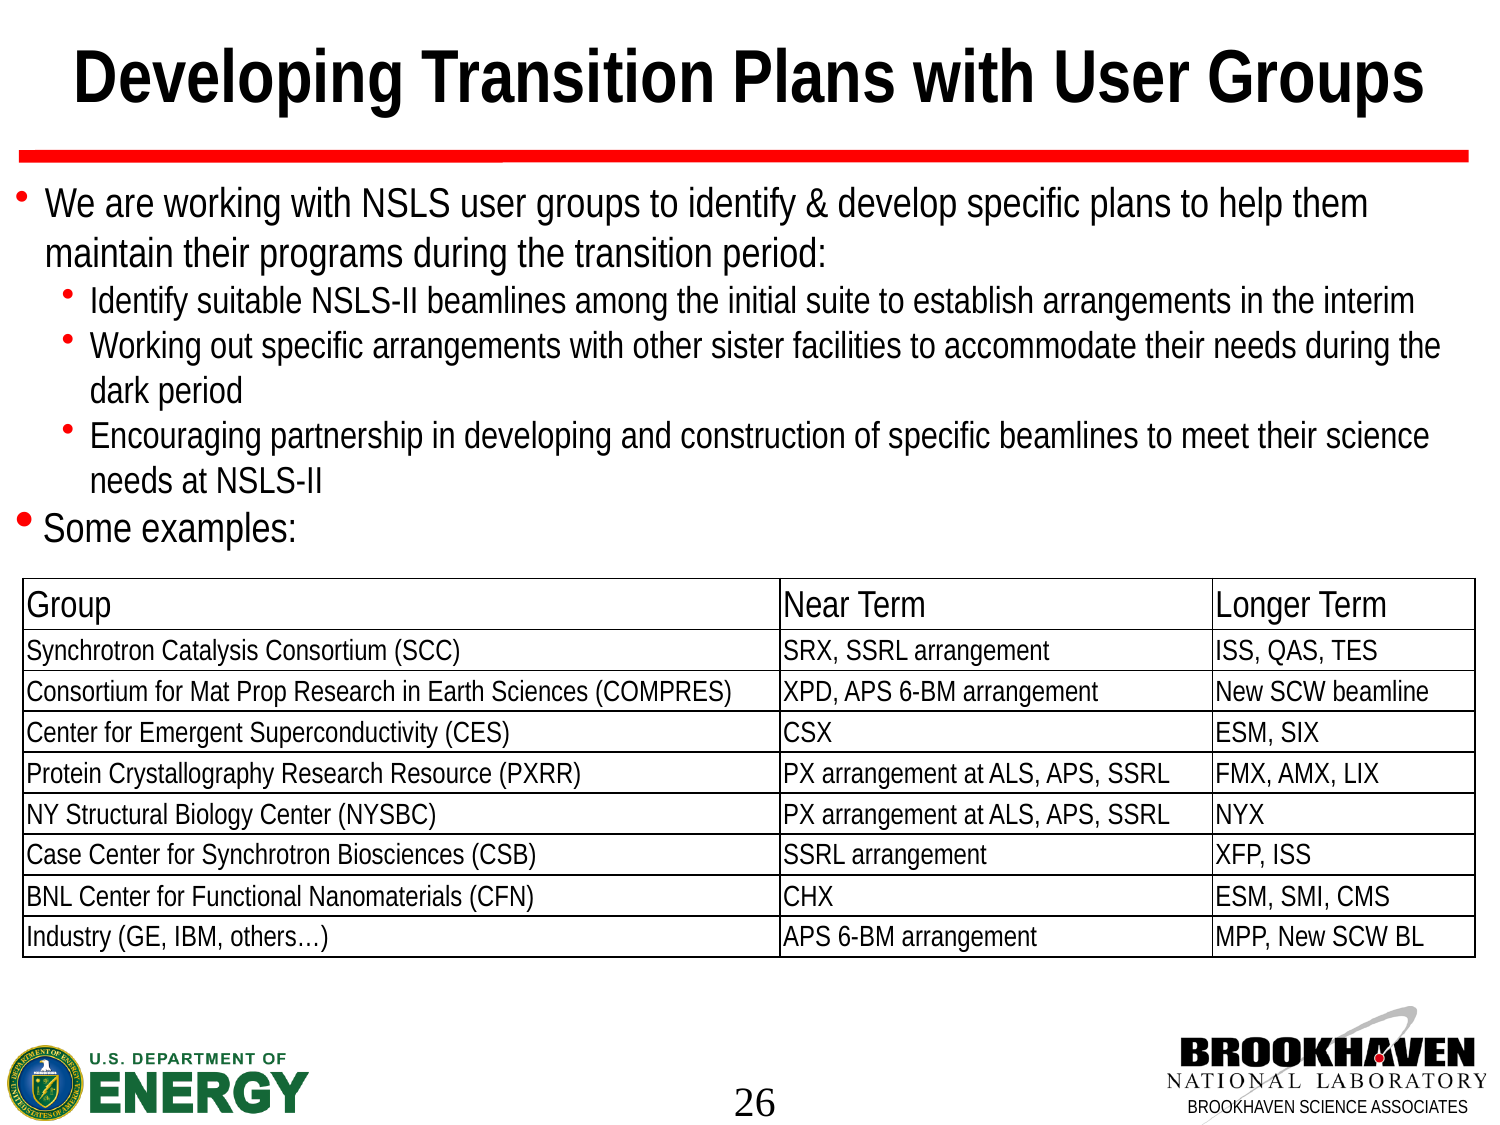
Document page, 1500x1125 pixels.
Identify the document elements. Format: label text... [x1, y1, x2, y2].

table_header Near Term [781, 579, 1212, 629]
table_cell NY Structural Biology Center (NYSBC) [24, 794, 779, 833]
table_cell BNL Center for Functional Nanomaterials (CFN) [24, 876, 779, 915]
table_cell Center for Emergent Superconductivity (CES) [24, 712, 779, 751]
table_cell ESM, SMI, CMS [1213, 876, 1474, 915]
table_header Longer Term [1213, 579, 1474, 629]
table_cell MPP, New SCW BL [1213, 917, 1474, 956]
table_cell New SCW beamline [1213, 671, 1474, 710]
table_header Group [24, 579, 779, 629]
table_cell Industry (GE, IBM, others…) [24, 917, 779, 956]
table_cell PX arrangement at ALS, APS, SSRL [781, 794, 1212, 833]
picture [7, 1045, 309, 1121]
table_cell ISS, QAS, TES [1213, 630, 1474, 670]
table_cell Consortium for Mat Prop Research in Earth Sciences (COMPRES) [24, 671, 779, 710]
text_box We are working with NSLS user groups to identify & develop specific plans to help them maintain their programs during the transition period: Identify suitable NSLS-II beamlines among the initial suite to establish arrangements in the interim Working out specific arrangements with other sister facilities to accommodate their needs during the dark period Encouraging partnership in developing and construction of specific beamlines to meet their science needs at NSLS-II Some examples: [0, 168, 1500, 559]
table_cell Protein Crystallography Research Resource (PXRR) [24, 753, 779, 792]
table_cell ESM, SIX [1213, 712, 1474, 751]
table_cell APS 6-BM arrangement [781, 917, 1212, 956]
table_cell NYX [1213, 794, 1474, 833]
table_cell CSX [781, 712, 1212, 751]
table_cell SSRL arrangement [781, 835, 1212, 874]
table_cell FMX, AMX, LIX [1213, 753, 1474, 792]
table_cell XPD, APS 6-BM arrangement [781, 671, 1212, 710]
table_cell SRX, SSRL arrangement [781, 630, 1212, 670]
text_box Developing Transition Plans with User Groups [0, 4, 1500, 158]
table_cell Case Center for Synchrotron Biosciences (CSB) [24, 835, 779, 874]
table_cell XFP, ISS [1213, 835, 1474, 874]
table_cell Synchrotron Catalysis Consortium (SCC) [24, 630, 779, 670]
table_cell PX arrangement at ALS, APS, SSRL [781, 753, 1212, 792]
table_cell CHX [781, 876, 1212, 915]
